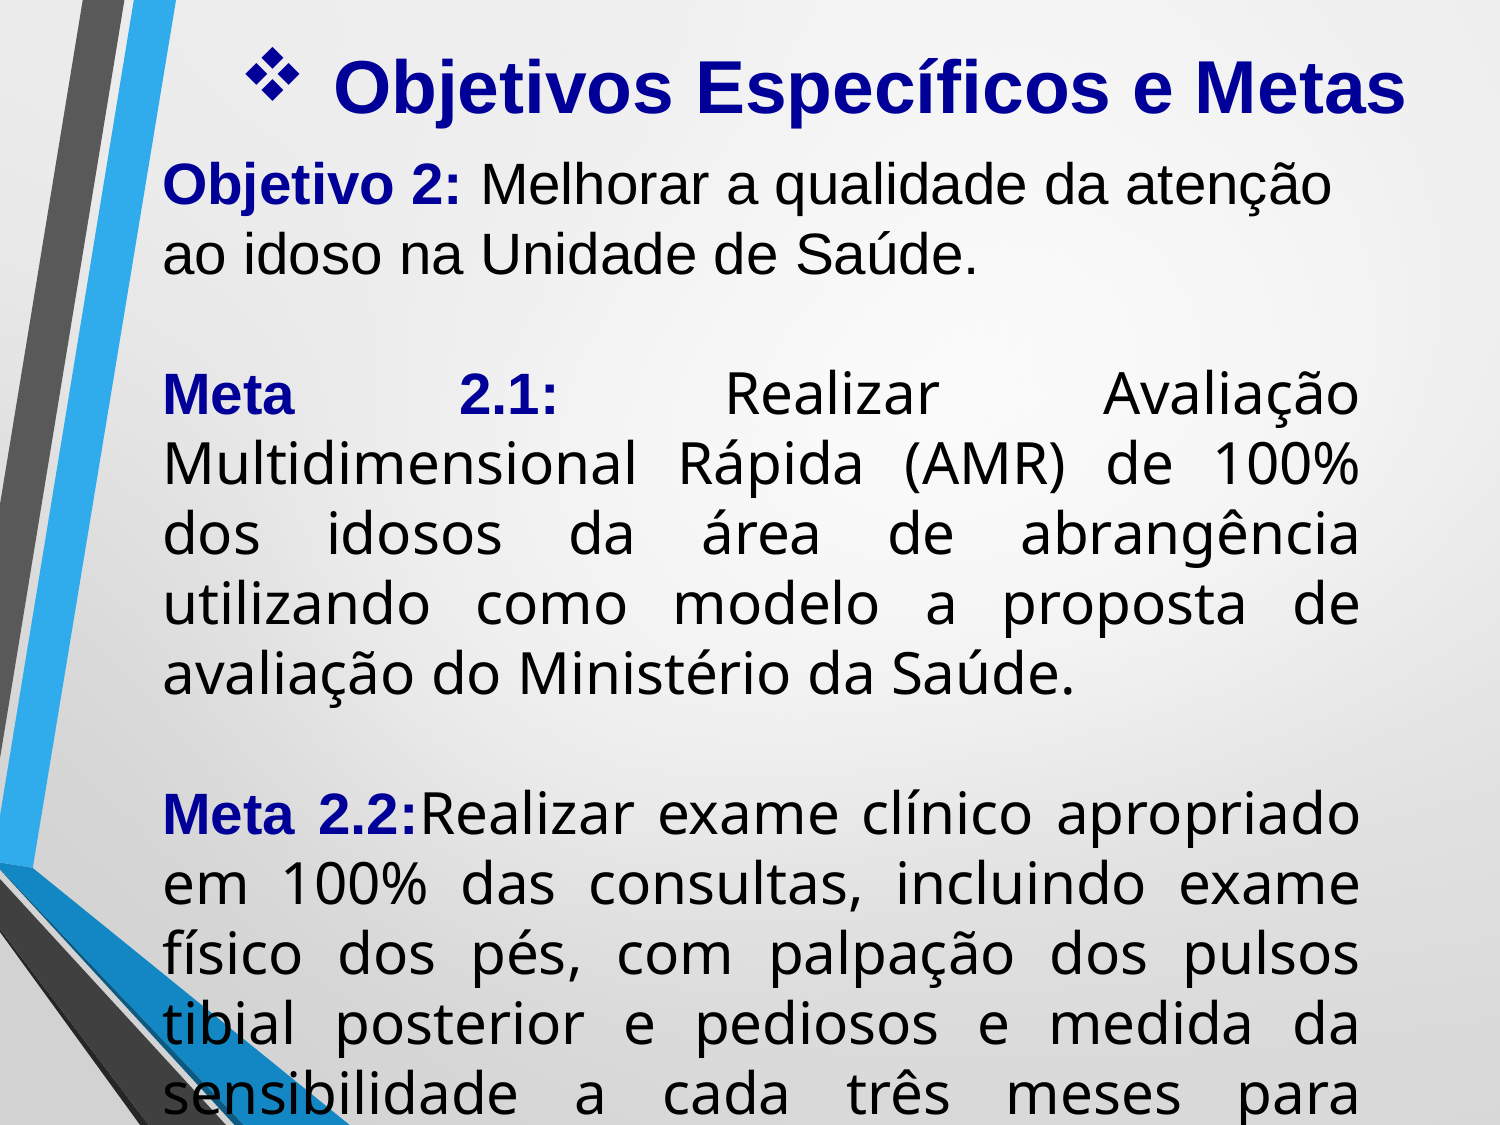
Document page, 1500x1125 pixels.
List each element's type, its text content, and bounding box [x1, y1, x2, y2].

text_box Objetivo 2: Melhorar a qualidade da atenção ao idoso na Unidade de Saúde. Meta 2.1: Realizar Avaliação Multidimensional Rápida (AMR) de 100% dos idosos da área de abrangência utilizando como modelo a proposta de avaliação do Ministério da Saúde. Meta 2.2:Realizar exame clínico apropriado em 100% das consultas, incluindo exame físico dos pés, com palpação dos pulsos tibial posterior e pediosos e medida da sensibilidade a cada três meses para diabéticos. [147, 138, 1376, 1125]
text_box Objetivos Específicos e Metas [224, 30, 1444, 136]
